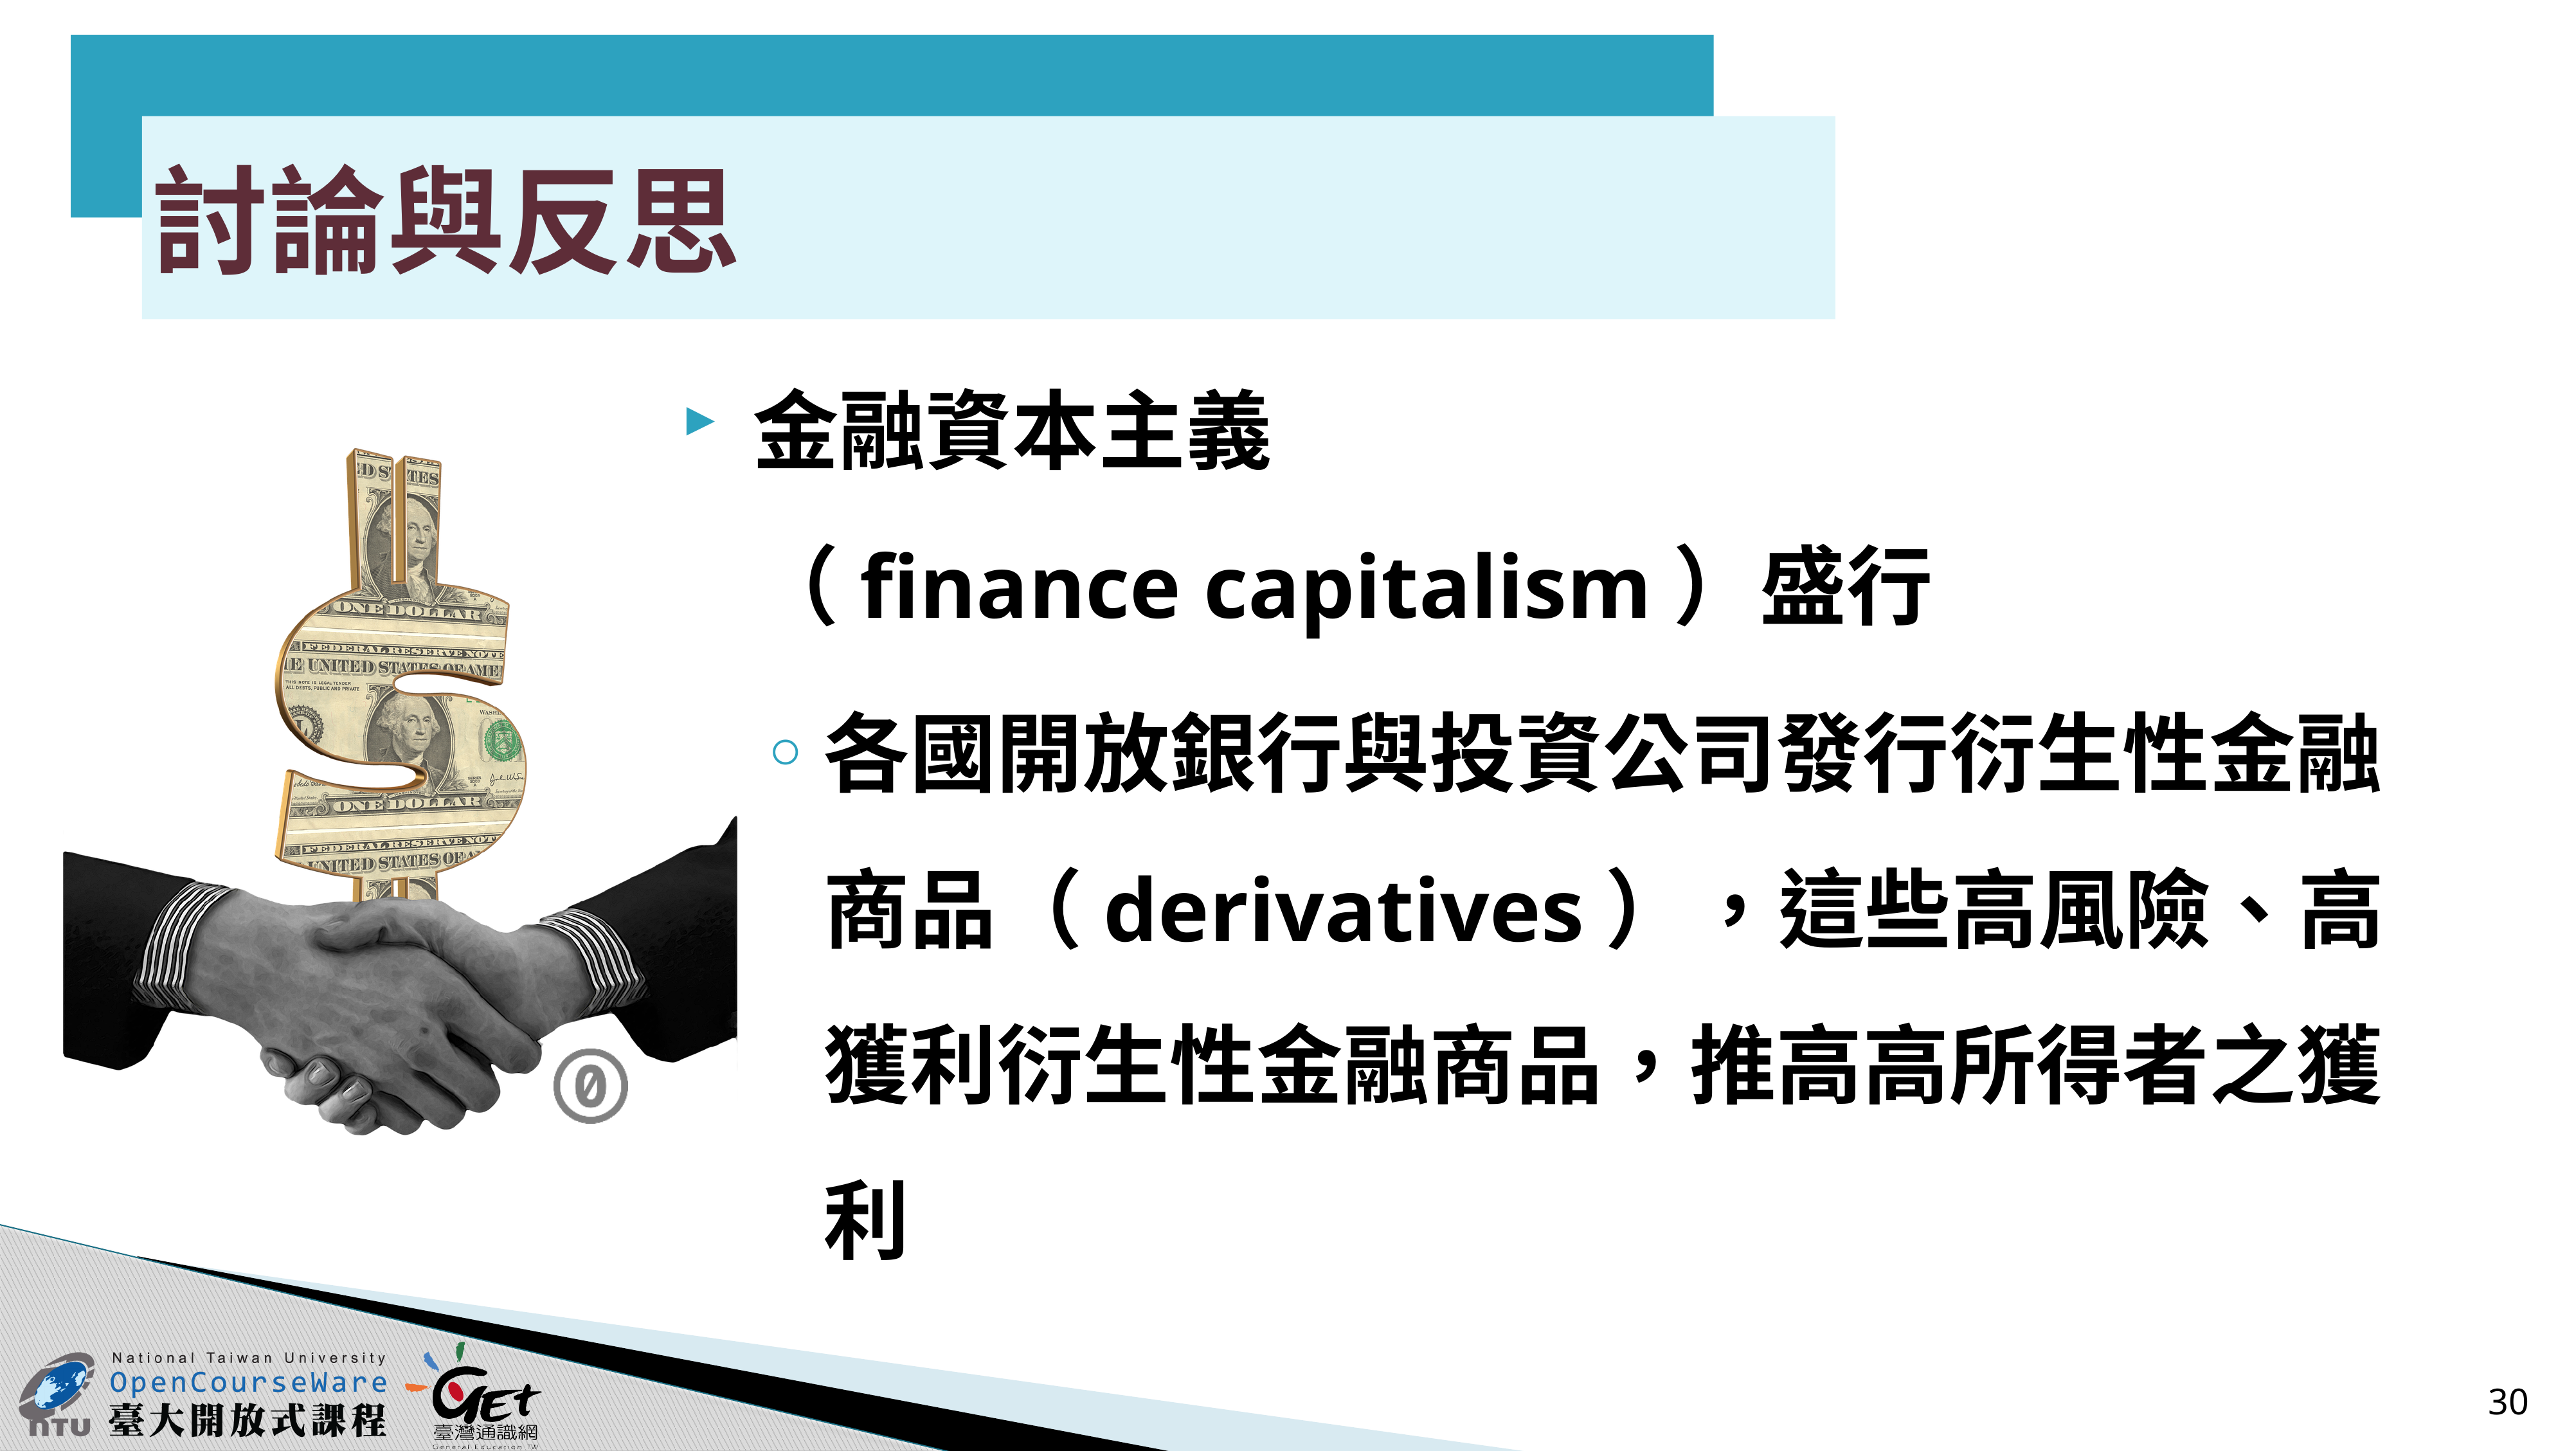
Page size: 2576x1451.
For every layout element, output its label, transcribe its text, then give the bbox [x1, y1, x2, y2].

slide_number 30 [2435, 1355, 2539, 1433]
title 討論與反思 [141, 116, 1835, 320]
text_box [4, 391, 806, 1193]
list 金融資本主義 （finance capitalism）盛行 各國開放銀行與投資公司發行衍生性金融商品（derivatives），這些高風險、高獲利衍生性金融商品，推高高所得者之獲利 [642, 319, 2399, 1277]
picture [0, 1332, 552, 1451]
